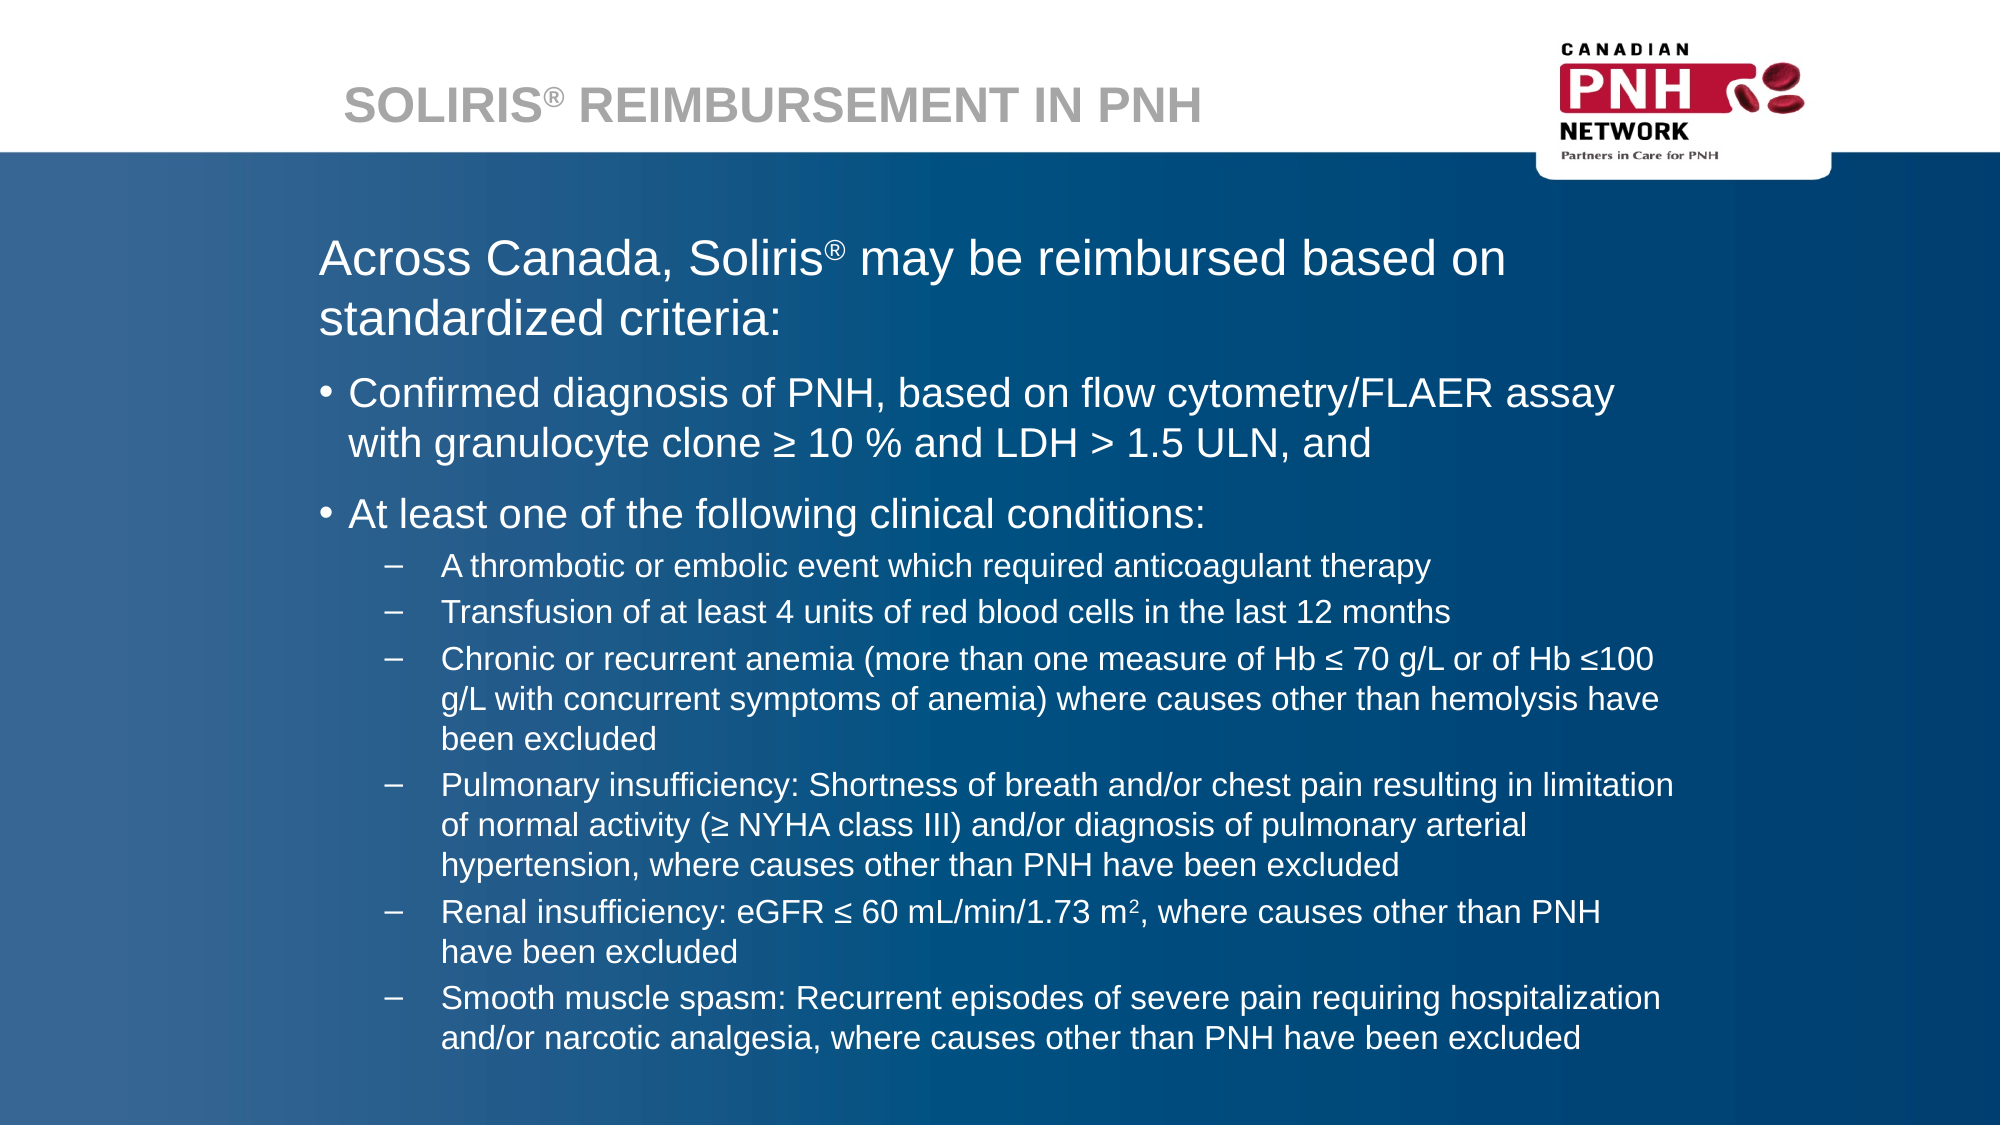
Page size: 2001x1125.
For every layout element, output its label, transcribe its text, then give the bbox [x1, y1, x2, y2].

text_box Across Canada, Soliris® may be reimbursed based on standardized criteria: Confirmed diagnosis of PNH, based on flow cytometry/FLAER assay with granulocyte clone ≥ 10 % and LDH > 1.5 ULN, and At least one of the following clinical conditions: A thrombotic or embolic event which required anticoagulant therapy Transfusion of at least 4 units of red blood cells in the last 12 months Chronic or recurrent anemia (more than one measure of Hb ≤ 70 g/L or of Hb ≤100 g/L with concurrent symptoms of anemia) where causes other than hemolysis have been excluded Pulmonary insufficiency: Shortness of breath and/or chest pain resulting in limitation of normal activity (≥ NYHA class III) and/or diagnosis of pulmonary arterial hypertension, where causes other than PNH have been excluded Renal insufficiency: eGFR ≤ 60 mL/min/1.73 m2, where causes other than PNH have been excluded Smooth muscle spasm: Recurrent episodes of severe pain requiring hospitalization and/or narcotic analgesia, where causes other than PNH have been excluded [301, 217, 1694, 1054]
text_box SOLIRIS® REIMBURSEMENT IN PNH [328, 64, 1353, 153]
picture [0, 0, 2000, 1125]
